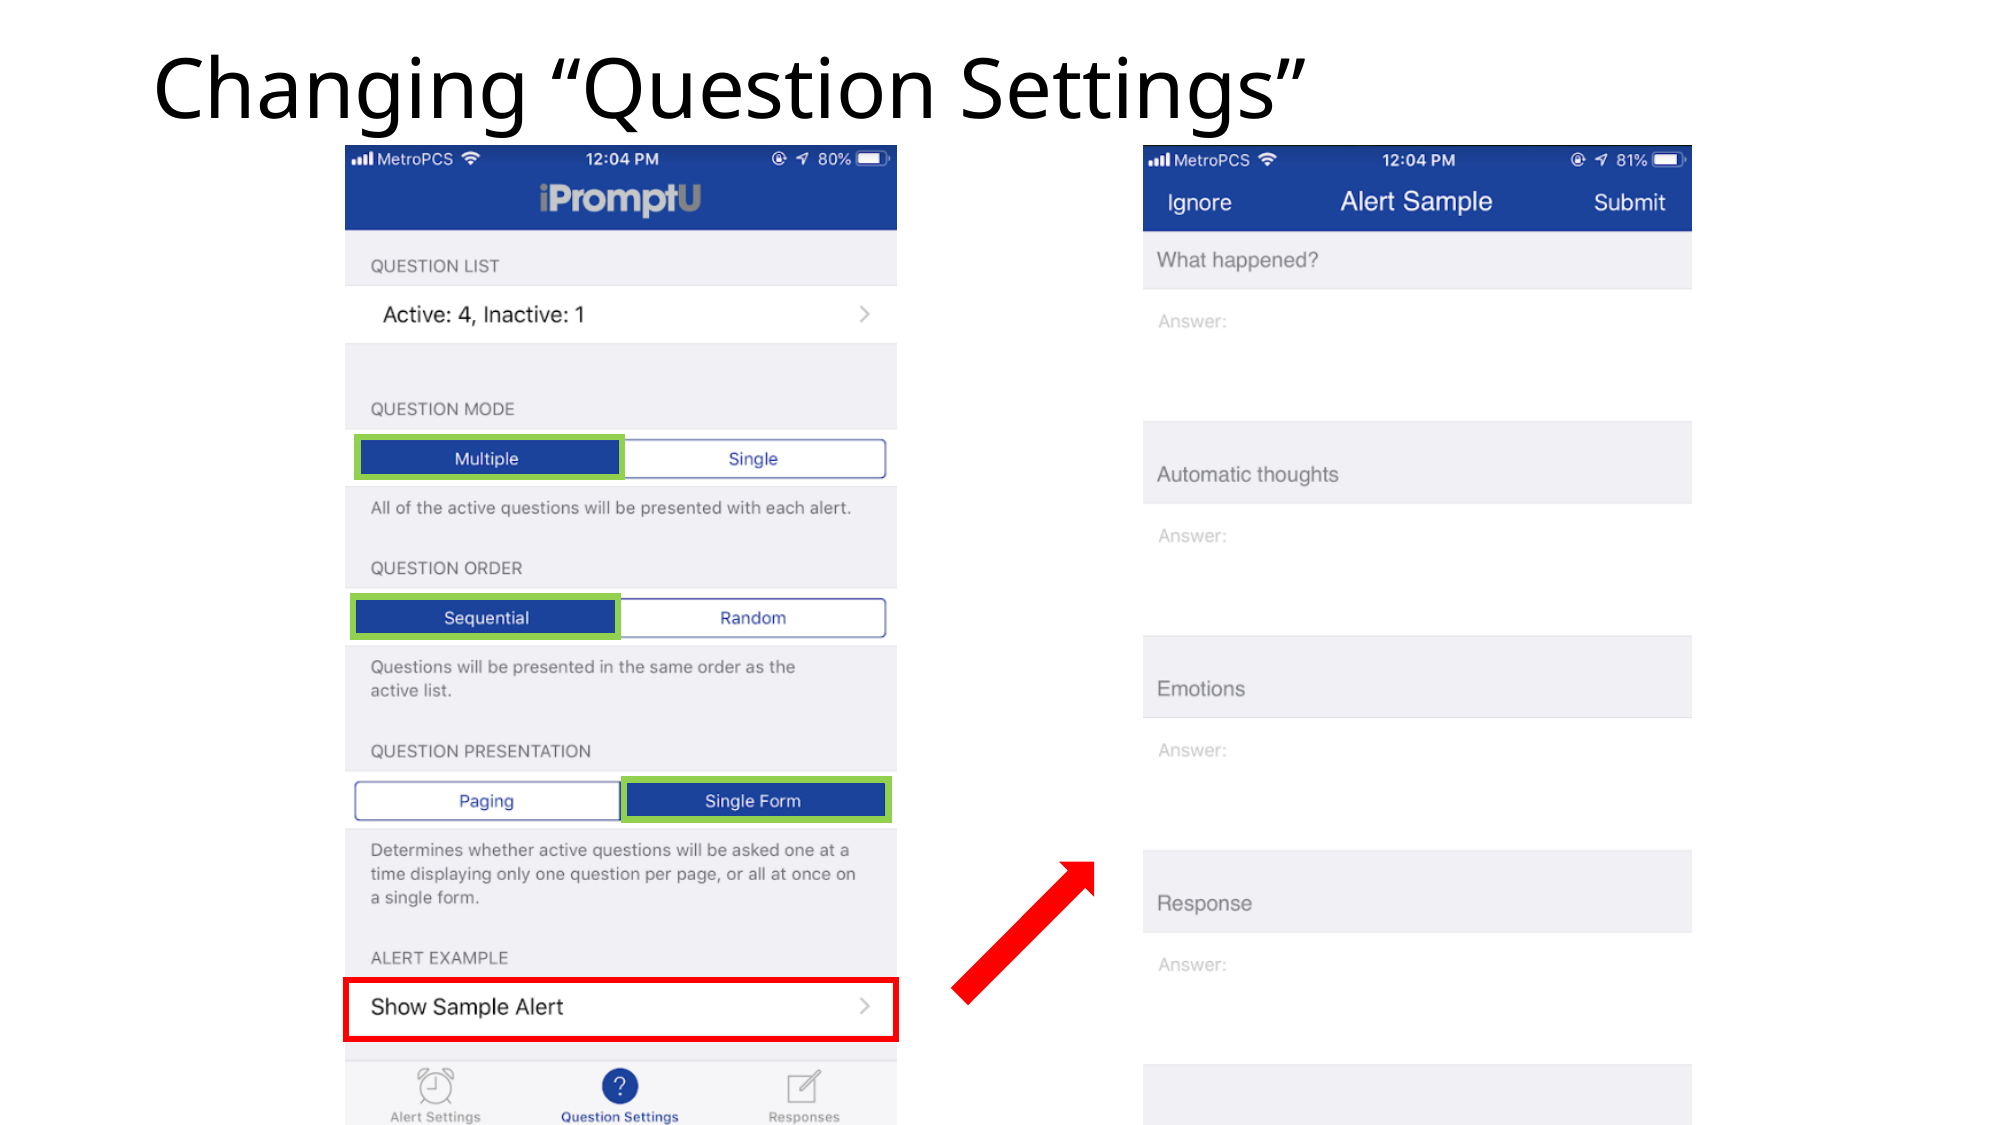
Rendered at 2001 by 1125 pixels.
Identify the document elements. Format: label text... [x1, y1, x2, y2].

picture [345, 145, 897, 1125]
text_box [950, 861, 1095, 1006]
title Changing “Question Settings” [137, 20, 1863, 163]
picture [1143, 145, 1692, 1125]
